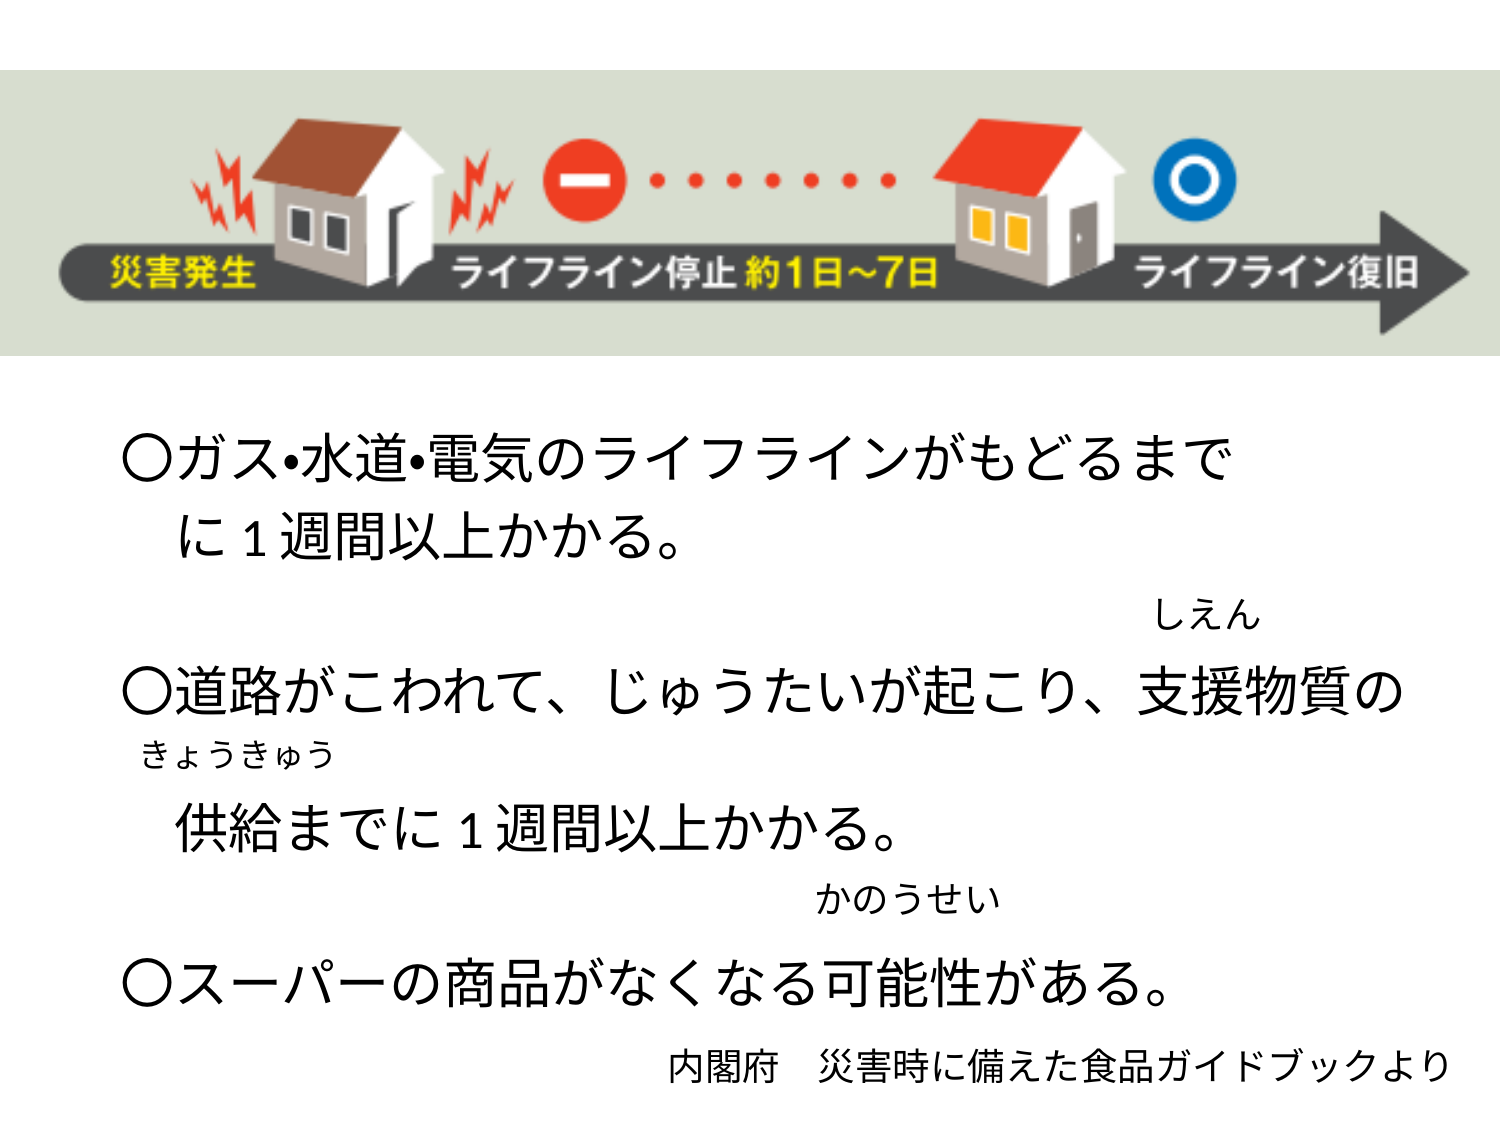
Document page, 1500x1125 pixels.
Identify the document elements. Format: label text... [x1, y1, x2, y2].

list 〇ガス・水道・電気のライフラインがもどるまで に1週間以上かかる。 〇道路がこわれて、じゅうたいが起こり、支援物質の 供給までに1週間以上かかる。 〇スーパーの商品がなくなる可能性がある。 [105, 424, 1450, 1031]
picture [0, 70, 1500, 357]
text_box しえん [1134, 583, 1409, 644]
text_box かのうせい [799, 868, 1073, 929]
text_box 内閣府 災害時に備えた食品ガイドブックより [653, 1035, 1472, 1096]
text_box きょうきゅう [124, 727, 398, 782]
